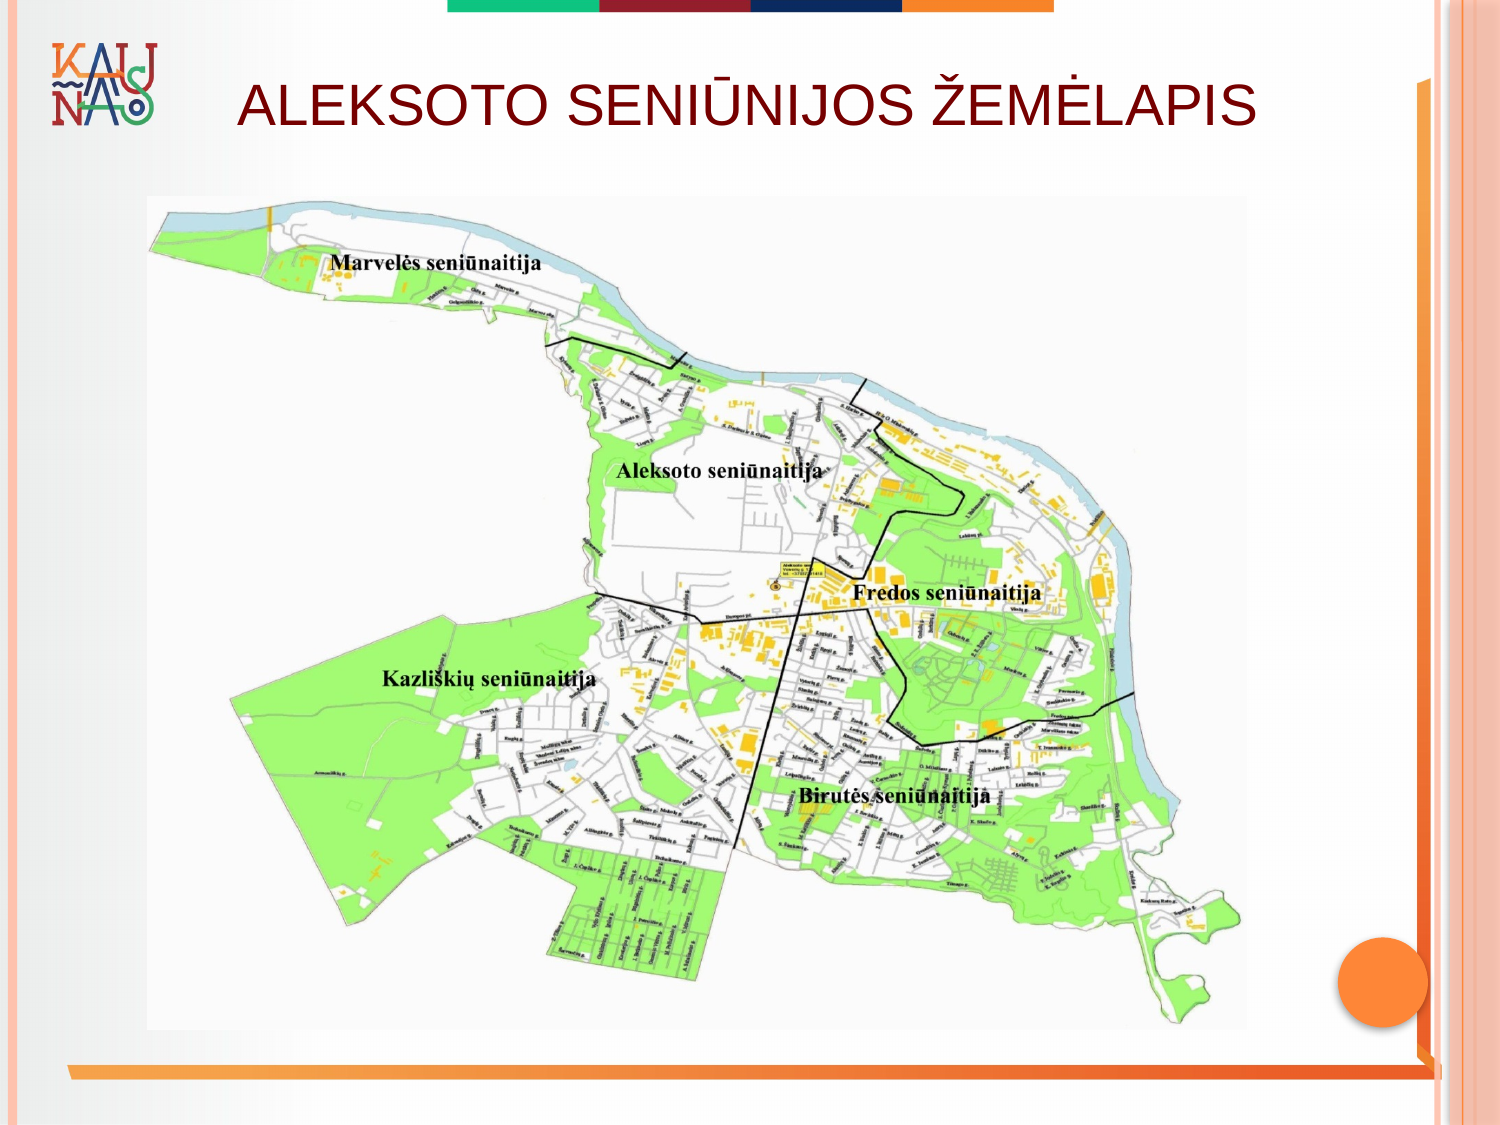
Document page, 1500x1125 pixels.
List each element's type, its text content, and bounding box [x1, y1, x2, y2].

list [147, 195, 1247, 1031]
title Aleksoto seniūnijos žemėlapis [76, 0, 1420, 145]
picture [18, 0, 1434, 1125]
picture [1441, 0, 1449, 1125]
picture [0, 0, 7, 1125]
